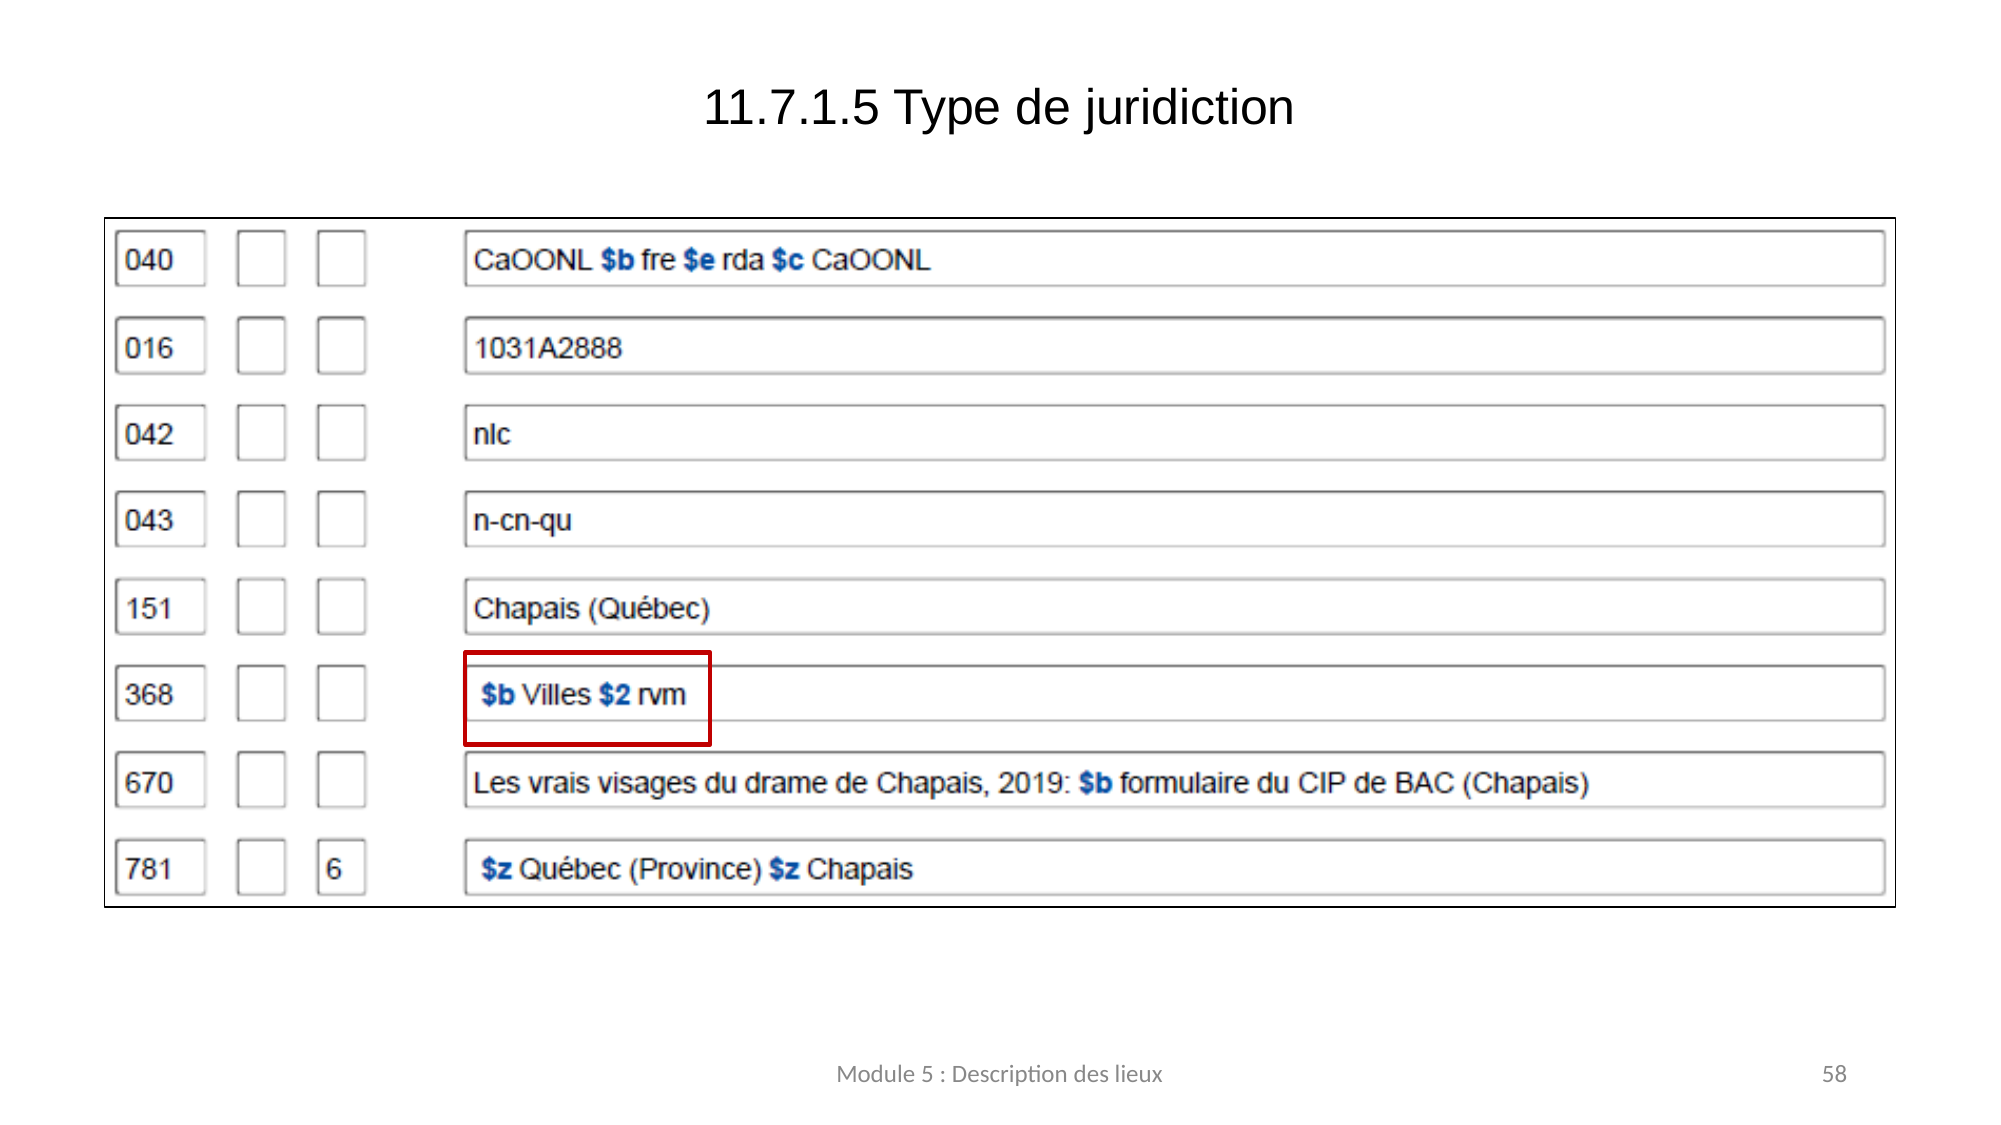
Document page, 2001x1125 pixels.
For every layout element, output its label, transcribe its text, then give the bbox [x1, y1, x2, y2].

slide_number 58 [1412, 1042, 1863, 1103]
title 11.7.1.5 Type de juridiction [137, 61, 1863, 155]
picture [104, 218, 1895, 907]
footer Module 5 : Description des lieux [662, 1042, 1338, 1103]
